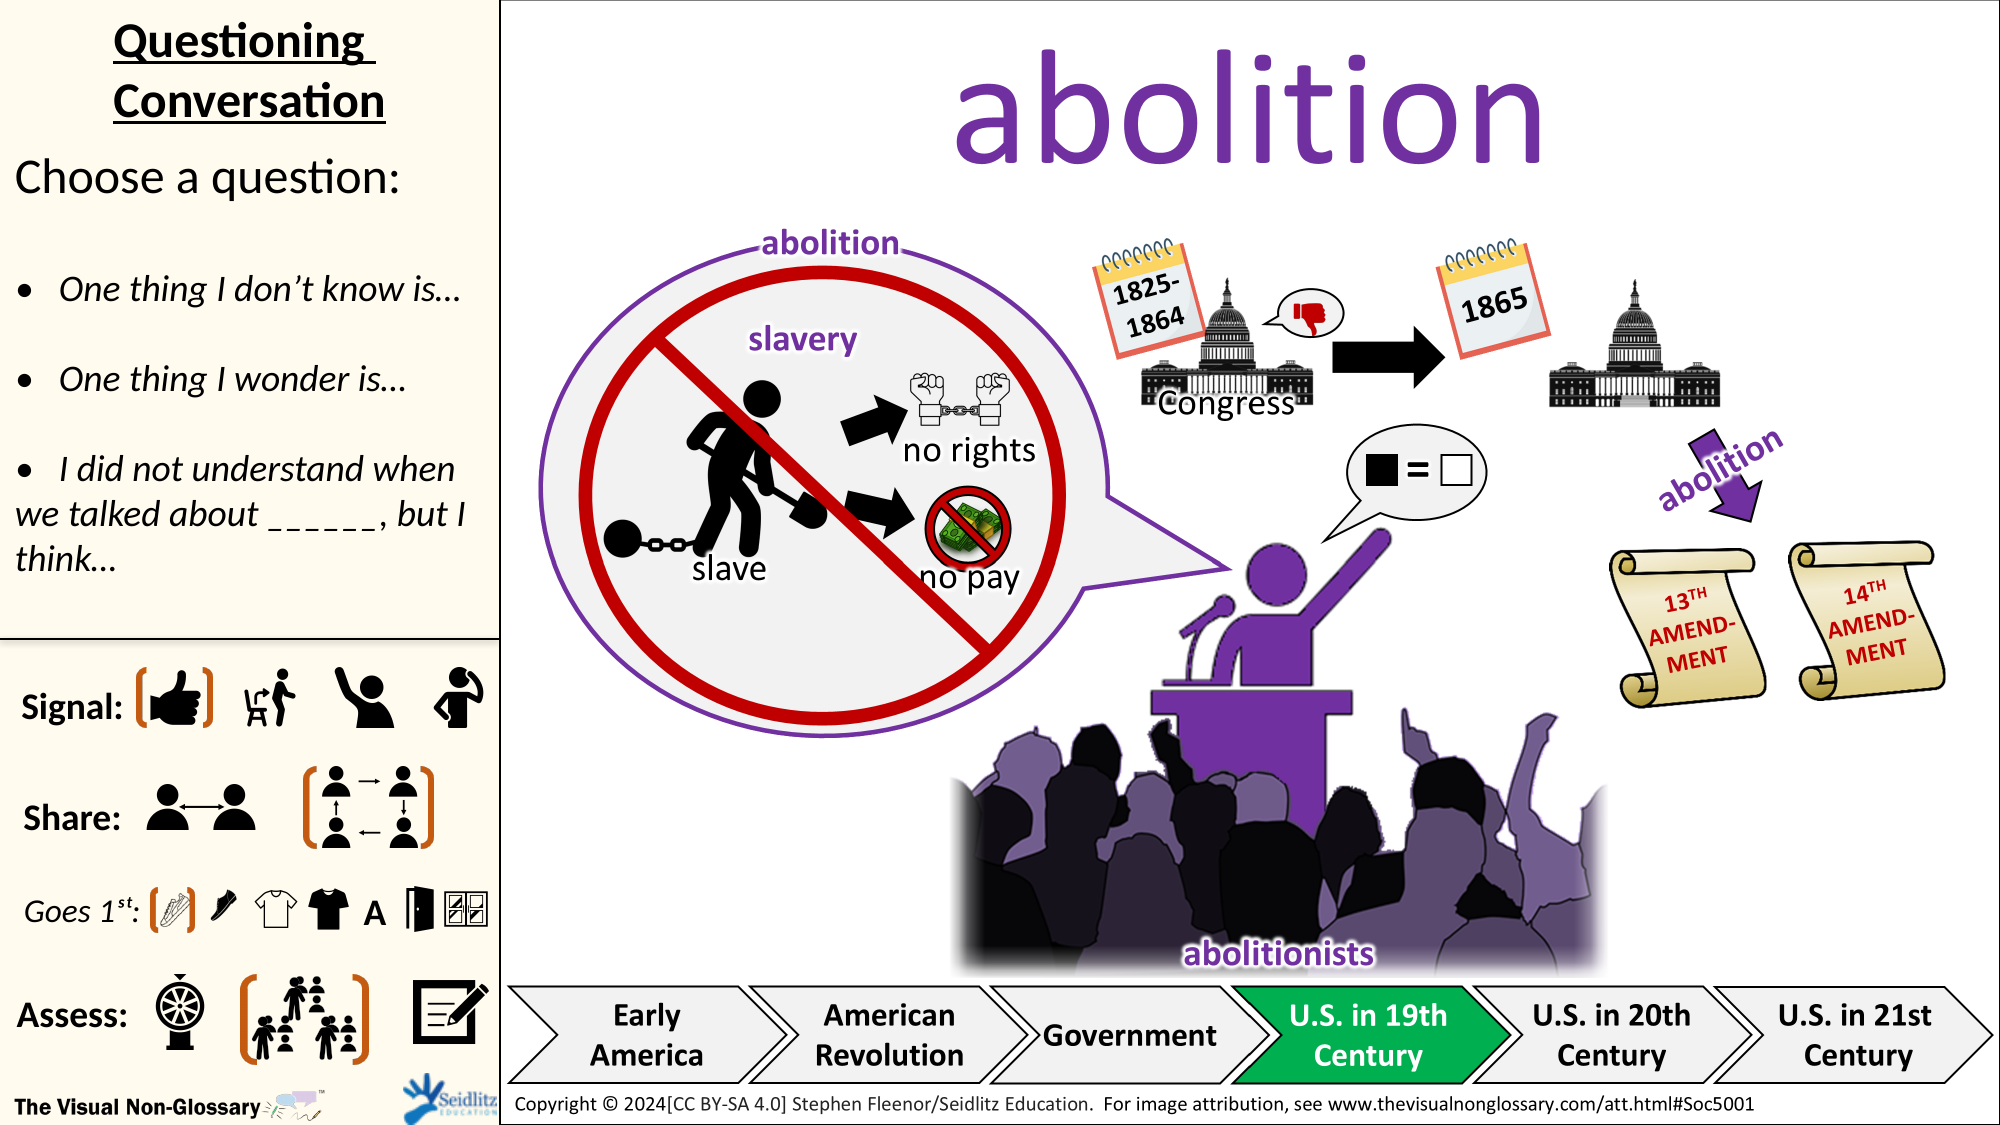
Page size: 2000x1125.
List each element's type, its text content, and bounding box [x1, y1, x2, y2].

text_box Signal: [6, 674, 136, 735]
picture [403, 1073, 497, 1125]
picture [202, 886, 241, 925]
picture [0, 1084, 328, 1125]
picture [253, 886, 299, 932]
picture [136, 667, 214, 728]
text_box A [348, 880, 402, 941]
text_box Choose a question: [0, 135, 494, 211]
picture [302, 766, 434, 850]
picture [305, 886, 352, 932]
text_box Assess: [1, 982, 137, 1043]
picture [428, 667, 490, 728]
picture [239, 667, 301, 728]
picture [145, 784, 257, 830]
picture [239, 974, 370, 1066]
picture [413, 974, 490, 1051]
text_box Goes 1ˢᵗ: [9, 881, 156, 937]
text_box Questioning Conversation [98, 0, 401, 135]
text_box Share: [8, 785, 137, 846]
text_box • One thing I don’t know is… • One thing I wonder is… • I did not understand when we talked about ______, but I think… [0, 211, 494, 587]
picture [397, 886, 490, 932]
picture [142, 974, 218, 1051]
picture [334, 667, 395, 728]
picture [499, 0, 2000, 1125]
picture [149, 886, 196, 934]
